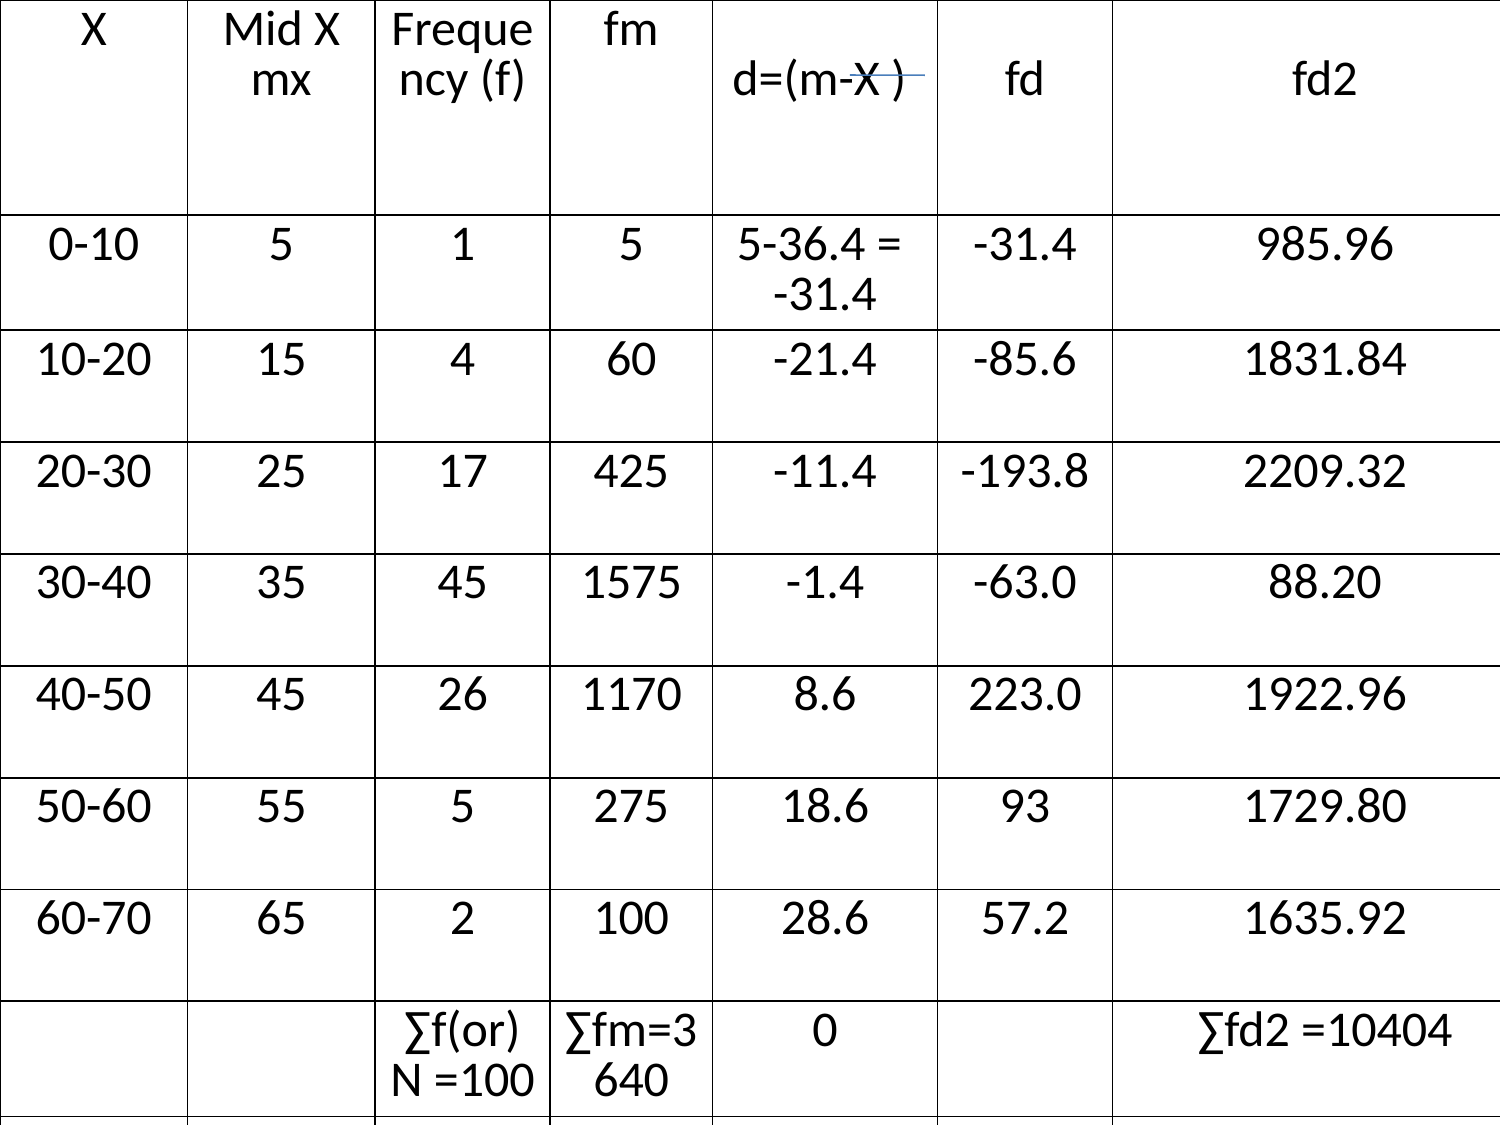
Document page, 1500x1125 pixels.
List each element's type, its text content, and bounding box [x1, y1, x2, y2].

table_cell 50-60 [1, 779, 187, 889]
table_header Frequency (f) [376, 1, 549, 214]
table_cell 8.6 [713, 667, 937, 777]
table_cell 1831.84 [1113, 331, 1500, 441]
table_cell 275 [551, 779, 712, 889]
table_cell 10-20 [1, 331, 187, 441]
table_cell [188, 1002, 374, 1116]
table_cell 60-70 [1, 890, 187, 1000]
table_cell 20-30 [1, 443, 187, 553]
table_cell -31.4 [938, 216, 1112, 329]
table_cell [551, 1117, 712, 1125]
table_cell 18.6 [713, 779, 937, 889]
table_cell 100 [551, 890, 712, 1000]
table_cell [376, 1117, 549, 1125]
table_cell -21.4 [713, 331, 937, 441]
table_cell 2 [376, 890, 549, 1000]
table_cell 25 [188, 443, 374, 553]
table_cell 5-36.4 = -31.4 [713, 216, 937, 329]
table_cell 17 [376, 443, 549, 553]
table_cell [1, 1002, 187, 1116]
table_cell ∑fd2 =10404 [1113, 1002, 1500, 1116]
table_cell -63.0 [938, 555, 1112, 665]
table_cell [1, 1117, 187, 1125]
table_cell -1.4 [713, 555, 937, 665]
table_cell 1729.80 [1113, 779, 1500, 889]
table_cell 985.96 [1113, 216, 1500, 329]
table_cell ∑fm=3640 [551, 1002, 712, 1116]
table_cell [188, 1117, 374, 1125]
table_cell 5 [551, 216, 712, 329]
table_header d=(m-X ) [713, 1, 937, 214]
table_header Mid X mx [188, 1, 374, 214]
table_cell 28.6 [713, 890, 937, 1000]
table_header fm [551, 1, 712, 214]
table_cell 55 [188, 779, 374, 889]
table_cell 1 [376, 216, 549, 329]
table_cell ∑f(or)N =100 [376, 1002, 549, 1116]
table_cell 35 [188, 555, 374, 665]
table_cell 1922.96 [1113, 667, 1500, 777]
table_cell 2209.32 [1113, 443, 1500, 553]
table_cell -193.8 [938, 443, 1112, 553]
table_cell 0 [713, 1002, 937, 1116]
table_cell 1170 [551, 667, 712, 777]
table_cell 4 [376, 331, 549, 441]
table_cell 26 [376, 667, 549, 777]
table_cell 93 [938, 779, 1112, 889]
table_cell 88.20 [1113, 555, 1500, 665]
table_cell 45 [376, 555, 549, 665]
table_cell 223.0 [938, 667, 1112, 777]
table_cell 5 [188, 216, 374, 329]
table_cell 0-10 [1, 216, 187, 329]
table_cell 5 [376, 779, 549, 889]
table_cell 425 [551, 443, 712, 553]
table_cell 65 [188, 890, 374, 1000]
table_cell 40-50 [1, 667, 187, 777]
table_header X [1, 1, 187, 214]
table_cell [938, 1002, 1112, 1116]
table_cell 57.2 [938, 890, 1112, 1000]
table_header fd [938, 1, 1112, 214]
table_cell [713, 1117, 937, 1125]
table_cell [938, 1117, 1112, 1125]
table_cell -11.4 [713, 443, 937, 553]
table_header fd2 [1113, 1, 1500, 214]
table_cell 45 [188, 667, 374, 777]
table_cell 1635.92 [1113, 890, 1500, 1000]
table_cell -85.6 [938, 331, 1112, 441]
table_cell 15 [188, 331, 374, 441]
table_cell [1113, 1117, 1500, 1125]
table_cell 30-40 [1, 555, 187, 665]
table_cell 60 [551, 331, 712, 441]
table_cell 1575 [551, 555, 712, 665]
